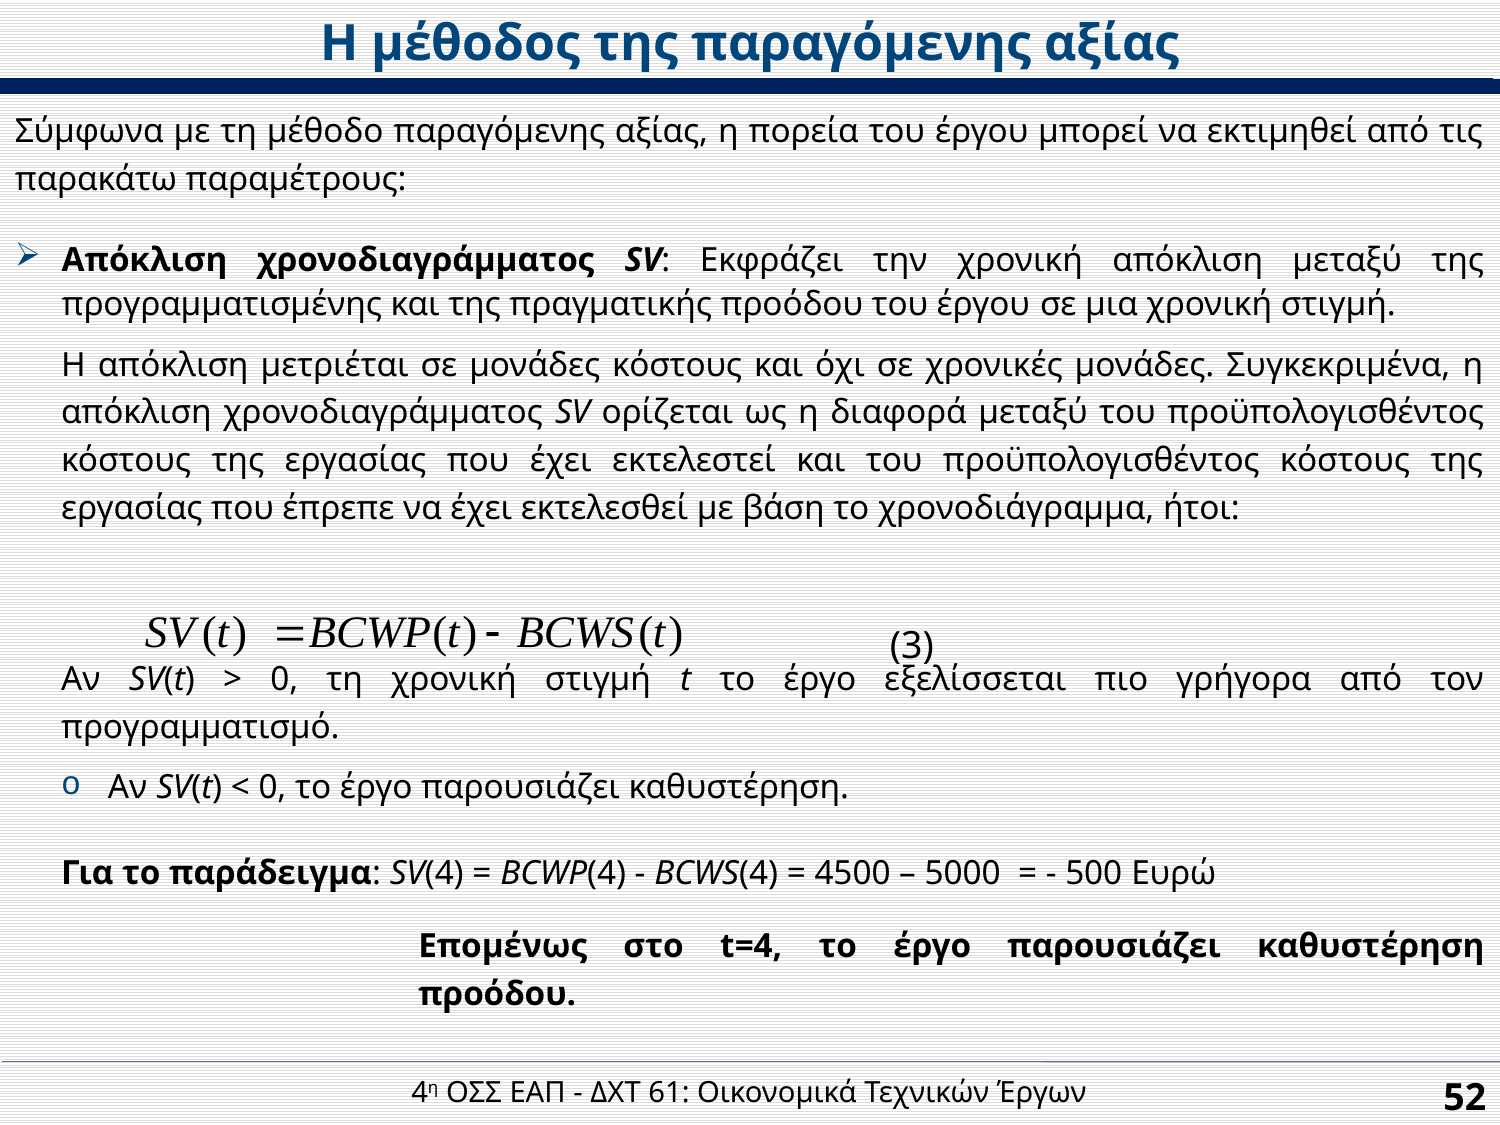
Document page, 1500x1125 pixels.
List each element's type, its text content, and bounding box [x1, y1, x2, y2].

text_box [137, 604, 980, 669]
text_box Η μέθοδος της παραγόμενης αξίας [0, 2, 1500, 78]
text_box Σύμφωνα με τη μέθοδο παραγόμενης αξίας, η πορεία του έργου μπορεί να εκτιμηθεί από τις παρακάτω παραμέτρους: Απόκλιση χρονοδιαγράμματος SV: Εκφράζει την χρονική απόκλιση μεταξύ της προγραμματισμένης και της πραγματικής προόδου του έργου σε μια χρονική στιγμή. Η απόκλιση μετριέται σε μονάδες κόστους και όχι σε χρονικές μονάδες. Συγκεκριμένα, η απόκλιση χρονοδιαγράμματος SV ορίζεται ως η διαφορά μεταξύ του προϋπολογισθέντος κόστους της εργασίας που έχει εκτελεστεί και του προϋπολογισθέντος κόστους της εργασίας που έπρεπε να έχει εκτελεσθεί με βάση το χρονοδιάγραμμα, ήτοι: Αν SV(t) > 0, τη χρονική στιγμή t το έργο εξελίσσεται πιο γρήγορα από τον προγραμματισμό. Αν SV(t) < 0, το έργο παρουσιάζει καθυστέρηση. Για το παράδειγμα: SV(4) = BCWP(4) - BCWS(4) = 4500 – 5000 = - 500 Ευρώ Επομένως στο t=4, το έργο παρουσιάζει καθυστέρηση προόδου. [0, 93, 1500, 1019]
